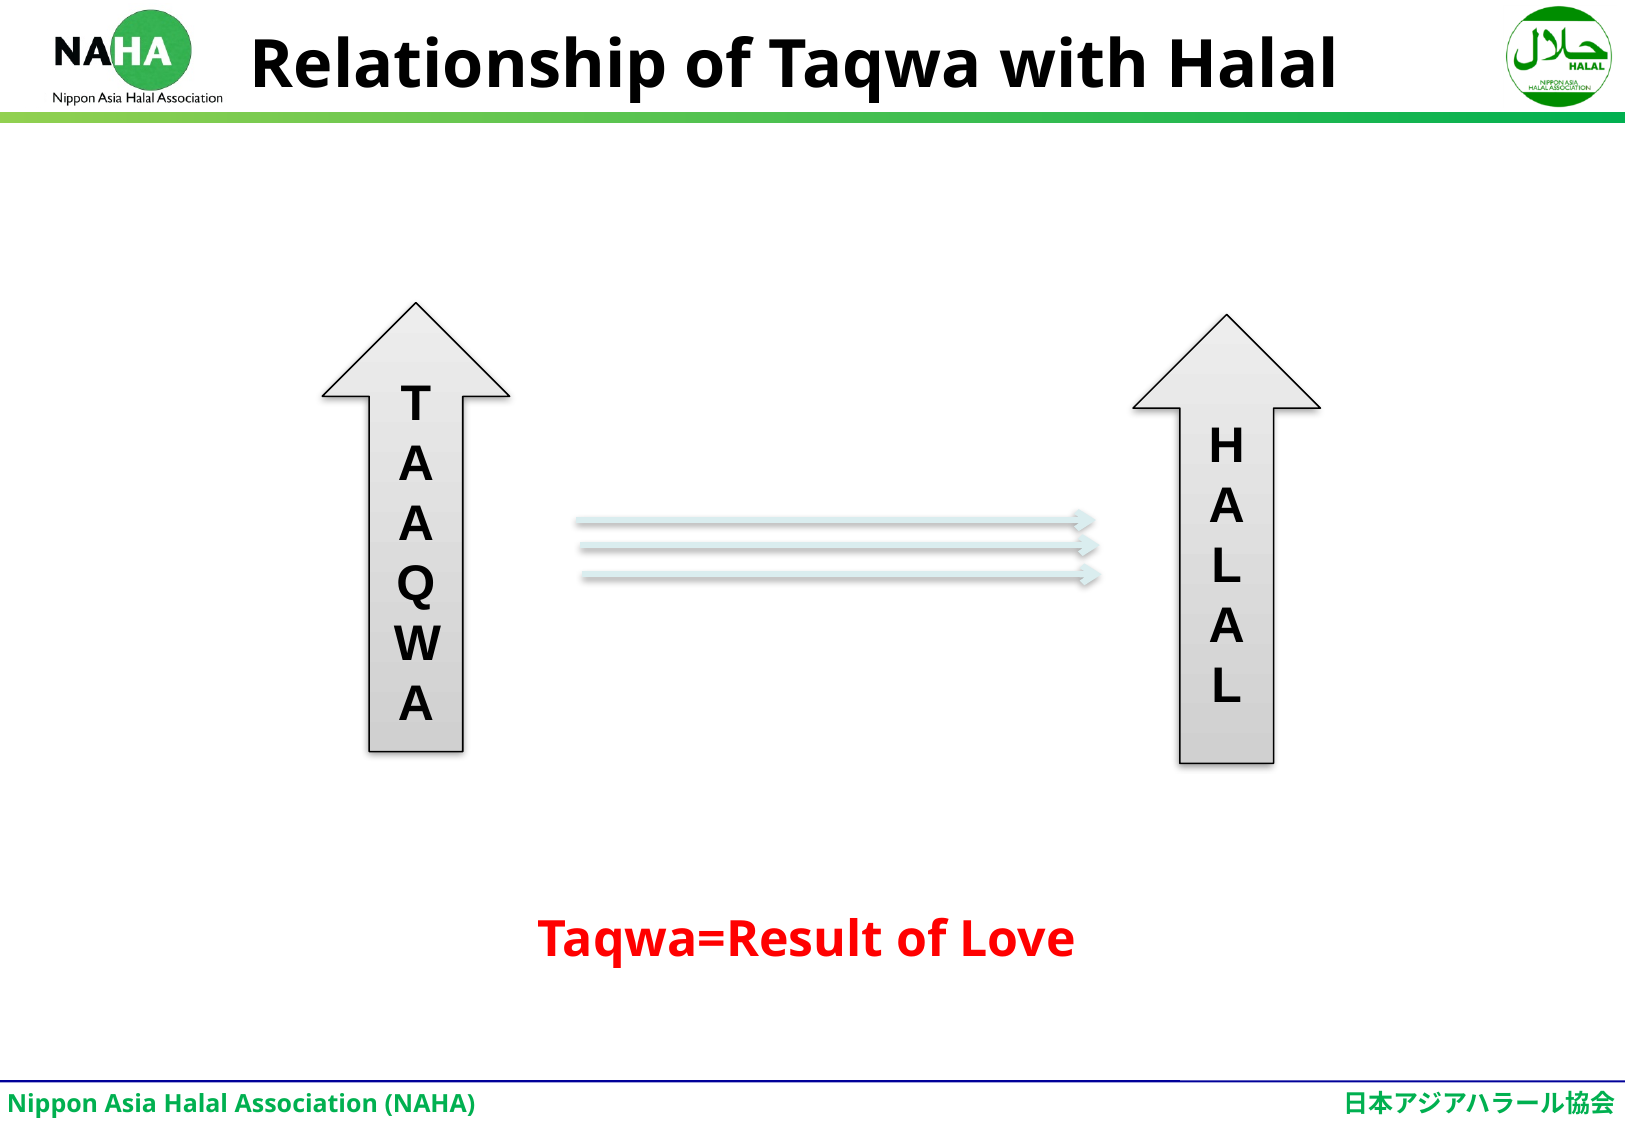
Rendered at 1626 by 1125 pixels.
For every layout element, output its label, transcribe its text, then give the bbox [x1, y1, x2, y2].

picture [1503, 5, 1617, 108]
picture [8, 3, 228, 108]
text_box Relationship of Taqwa with Halal [204, 13, 1386, 108]
text_box T AAQWA [321, 302, 511, 753]
text_box H A L AL [1132, 313, 1322, 765]
text_box Taqwa=Result of Love [523, 899, 1209, 974]
